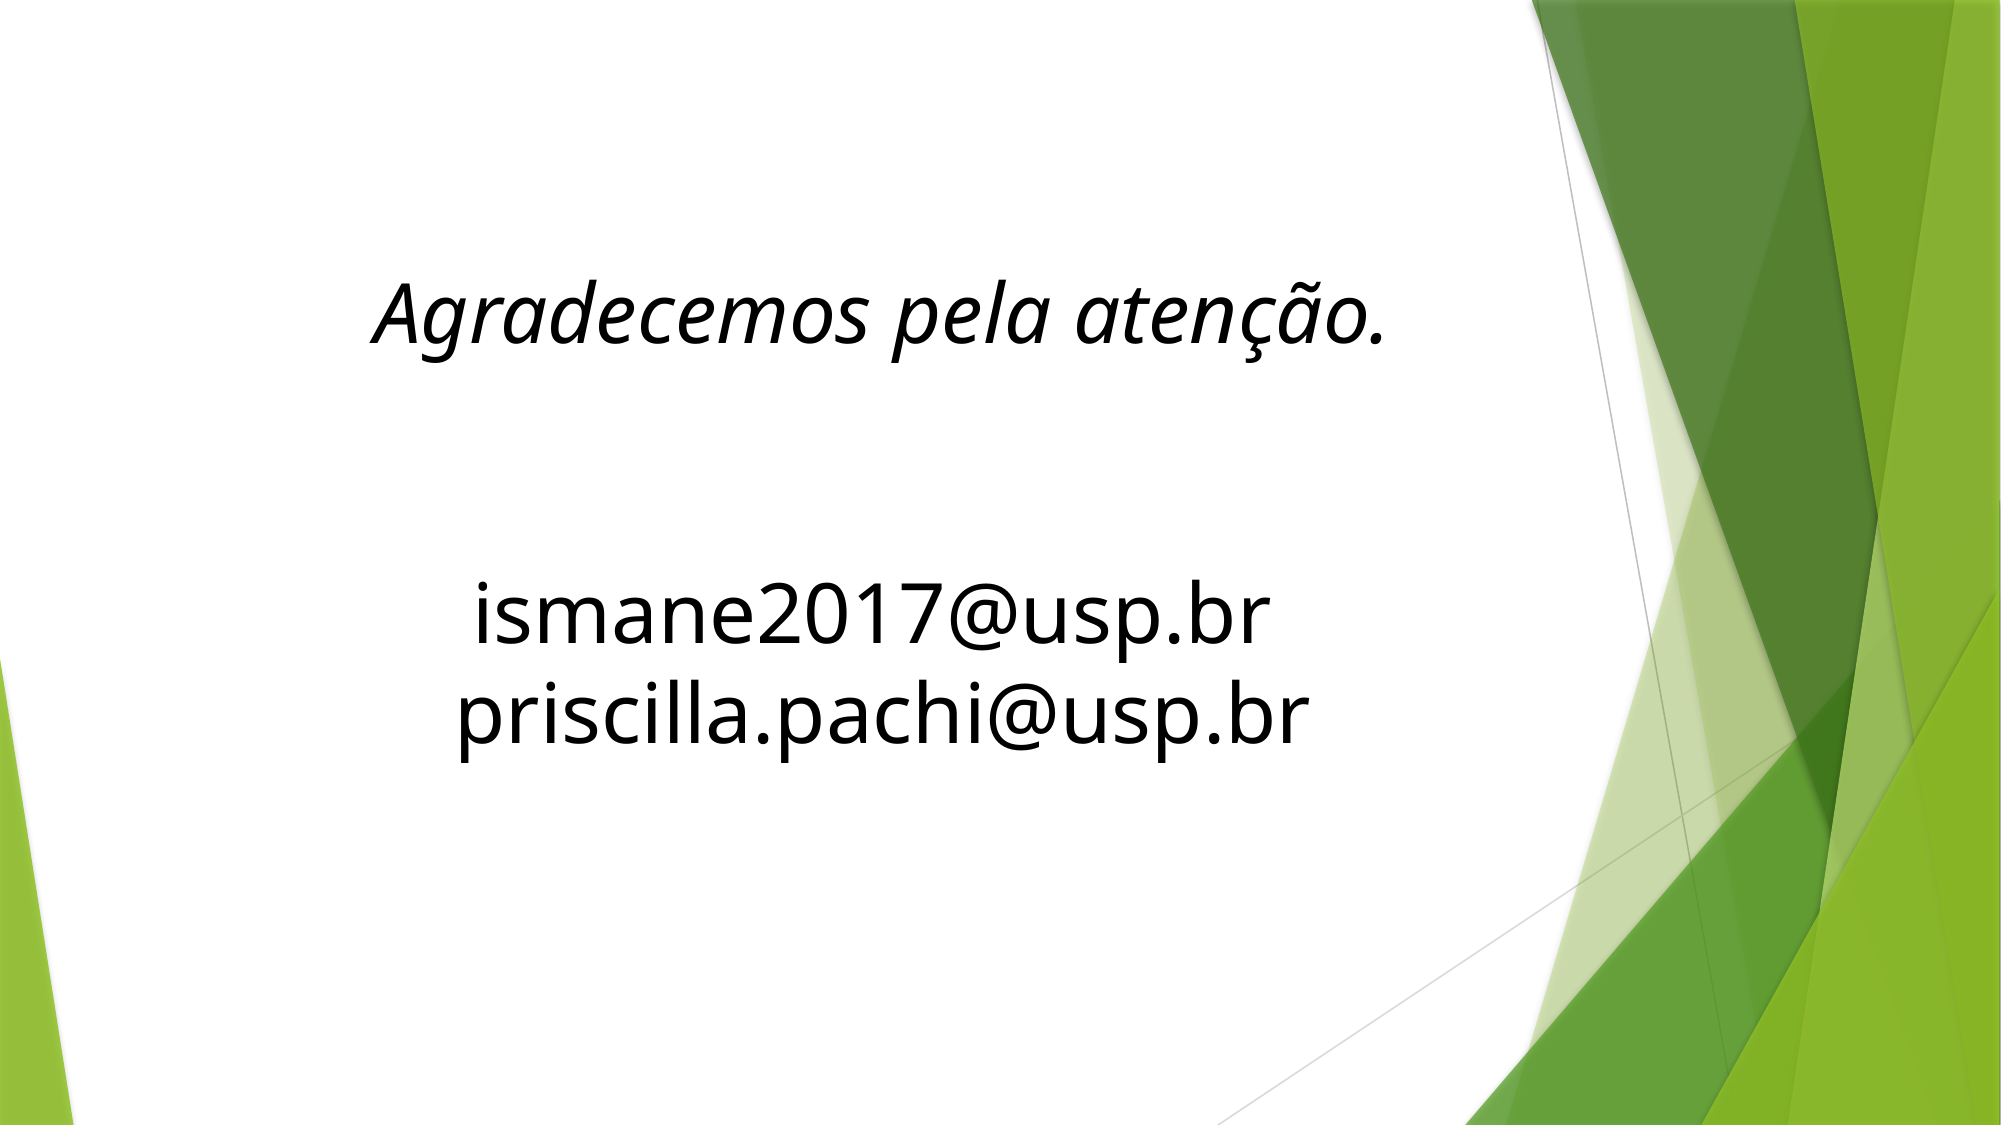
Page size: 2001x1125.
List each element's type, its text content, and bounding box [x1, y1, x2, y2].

text_box Agradecemos pela atenção. ismane2017@usp.br priscilla.pachi@usp.br [174, 252, 1592, 768]
